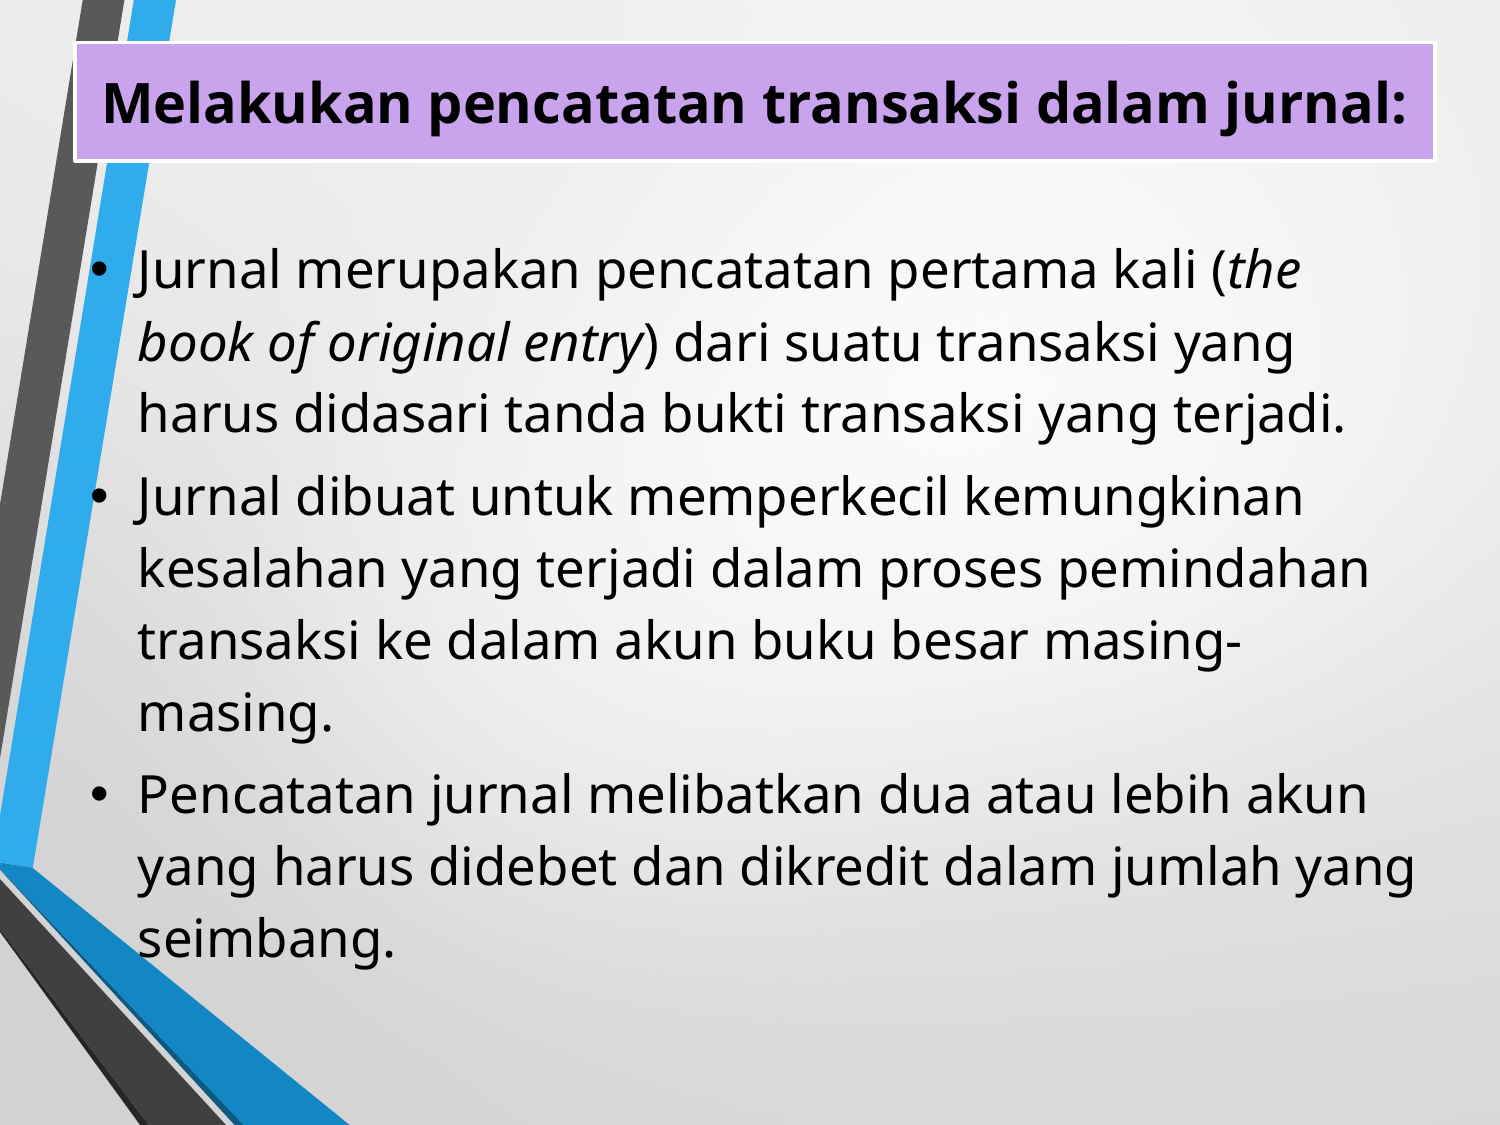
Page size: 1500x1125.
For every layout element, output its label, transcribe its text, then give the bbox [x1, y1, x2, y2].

text_box Melakukan pencatatan transaksi dalam jurnal: [73, 41, 1437, 163]
text_box Jurnal merupakan pencatatan pertama kali (the book of original entry) dari suatu transaksi yang harus didasari tanda bukti transaksi yang terjadi. Jurnal dibuat untuk memperkecil kemungkinan kesalahan yang terjadi dalam proses pemindahan transaksi ke dalam akun buku besar masing-masing. Pencatatan jurnal melibatkan dua atau lebih akun yang harus didebet dan dikredit dalam jumlah yang seimbang. [74, 224, 1436, 988]
